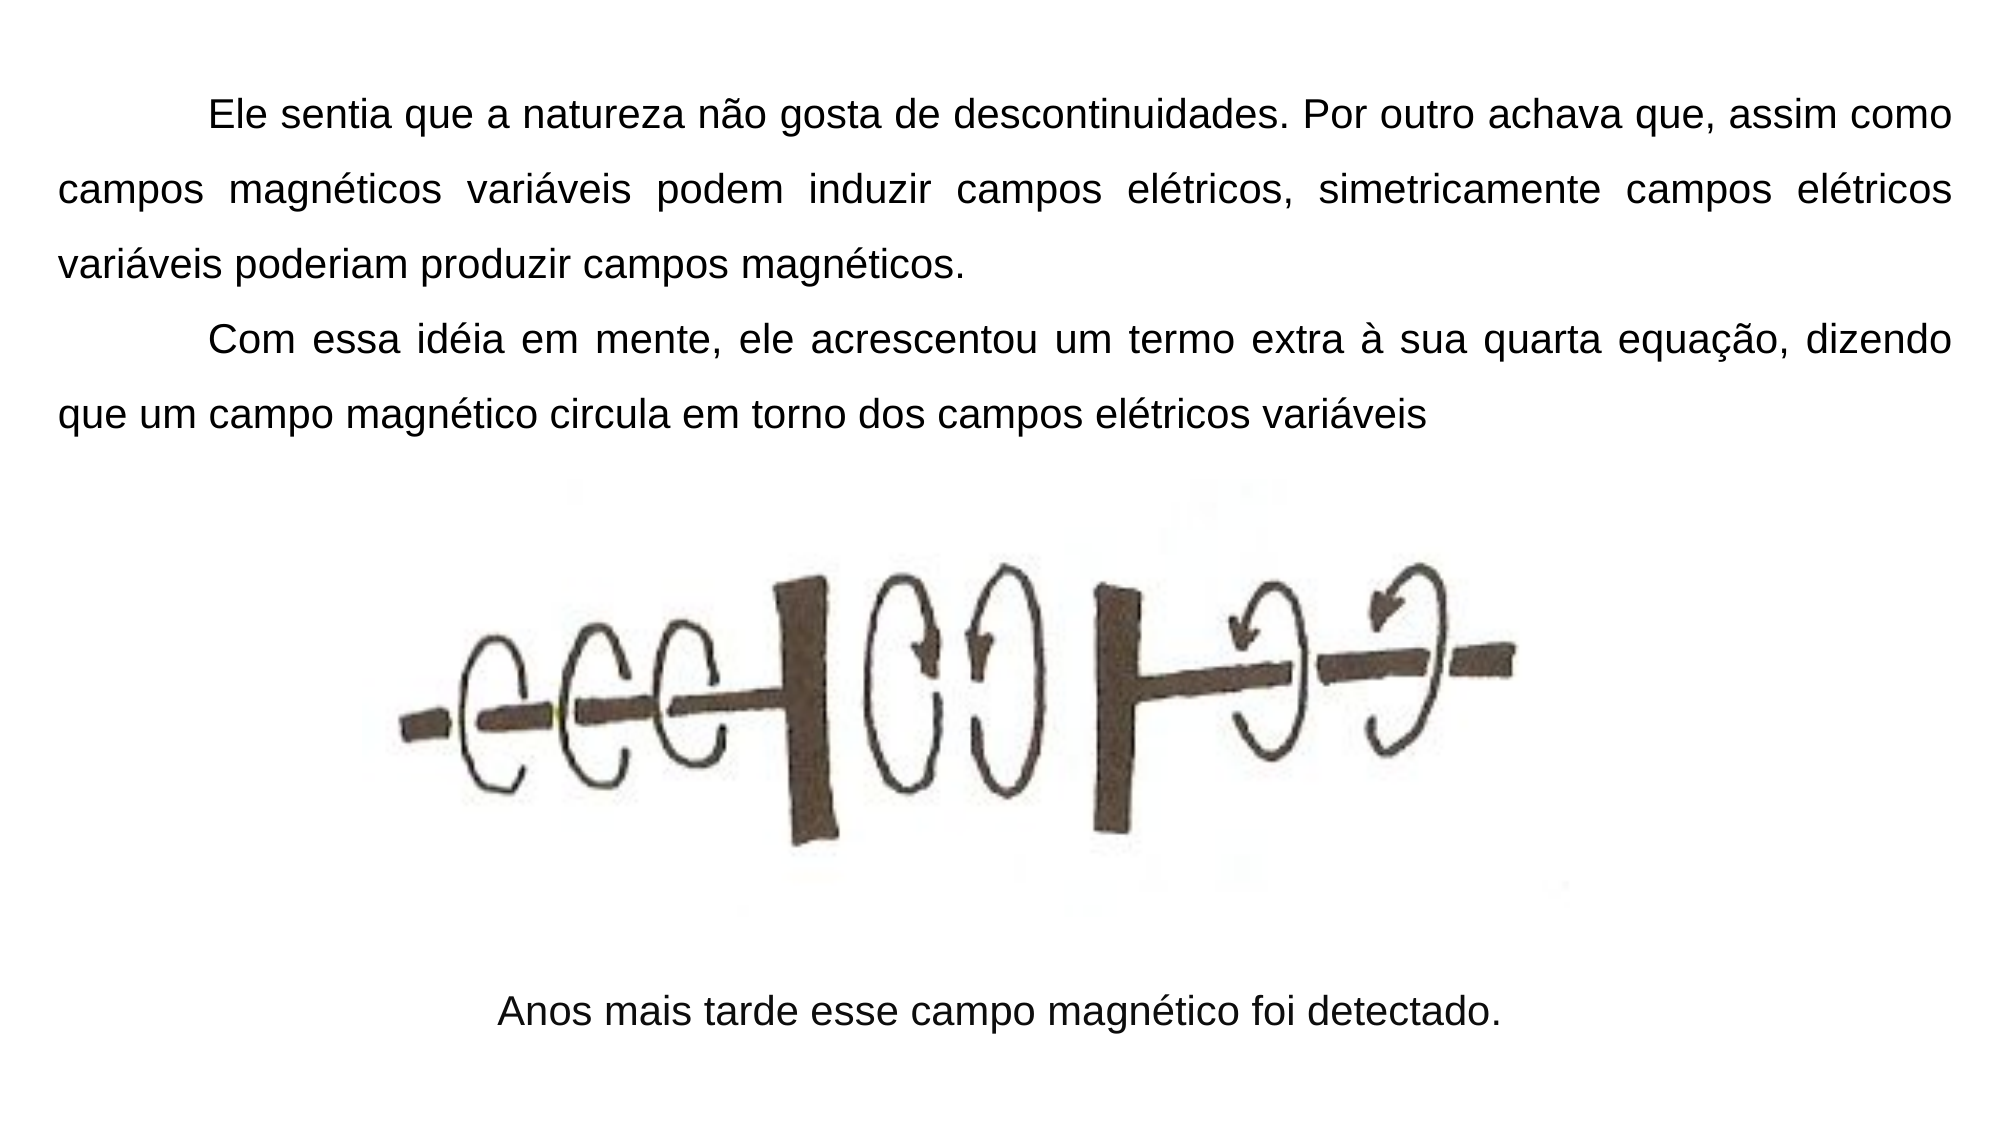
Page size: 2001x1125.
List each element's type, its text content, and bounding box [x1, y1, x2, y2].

text_box Anos mais tarde esse campo magnético foi detectado. [0, 975, 2000, 1041]
picture [361, 479, 1595, 918]
text_box Ele sentia que a natureza não gosta de descontinuidades. Por outro achava que, assim como campos magnéticos variáveis podem induzir campos elétricos, simetricamente campos elétricos variáveis poderiam produzir campos magnéticos. Com essa idéia em mente, ele acrescentou um termo extra à sua quarta equação, dizendo que um campo magnético circula em torno dos campos elétricos variáveis [43, 54, 1969, 445]
